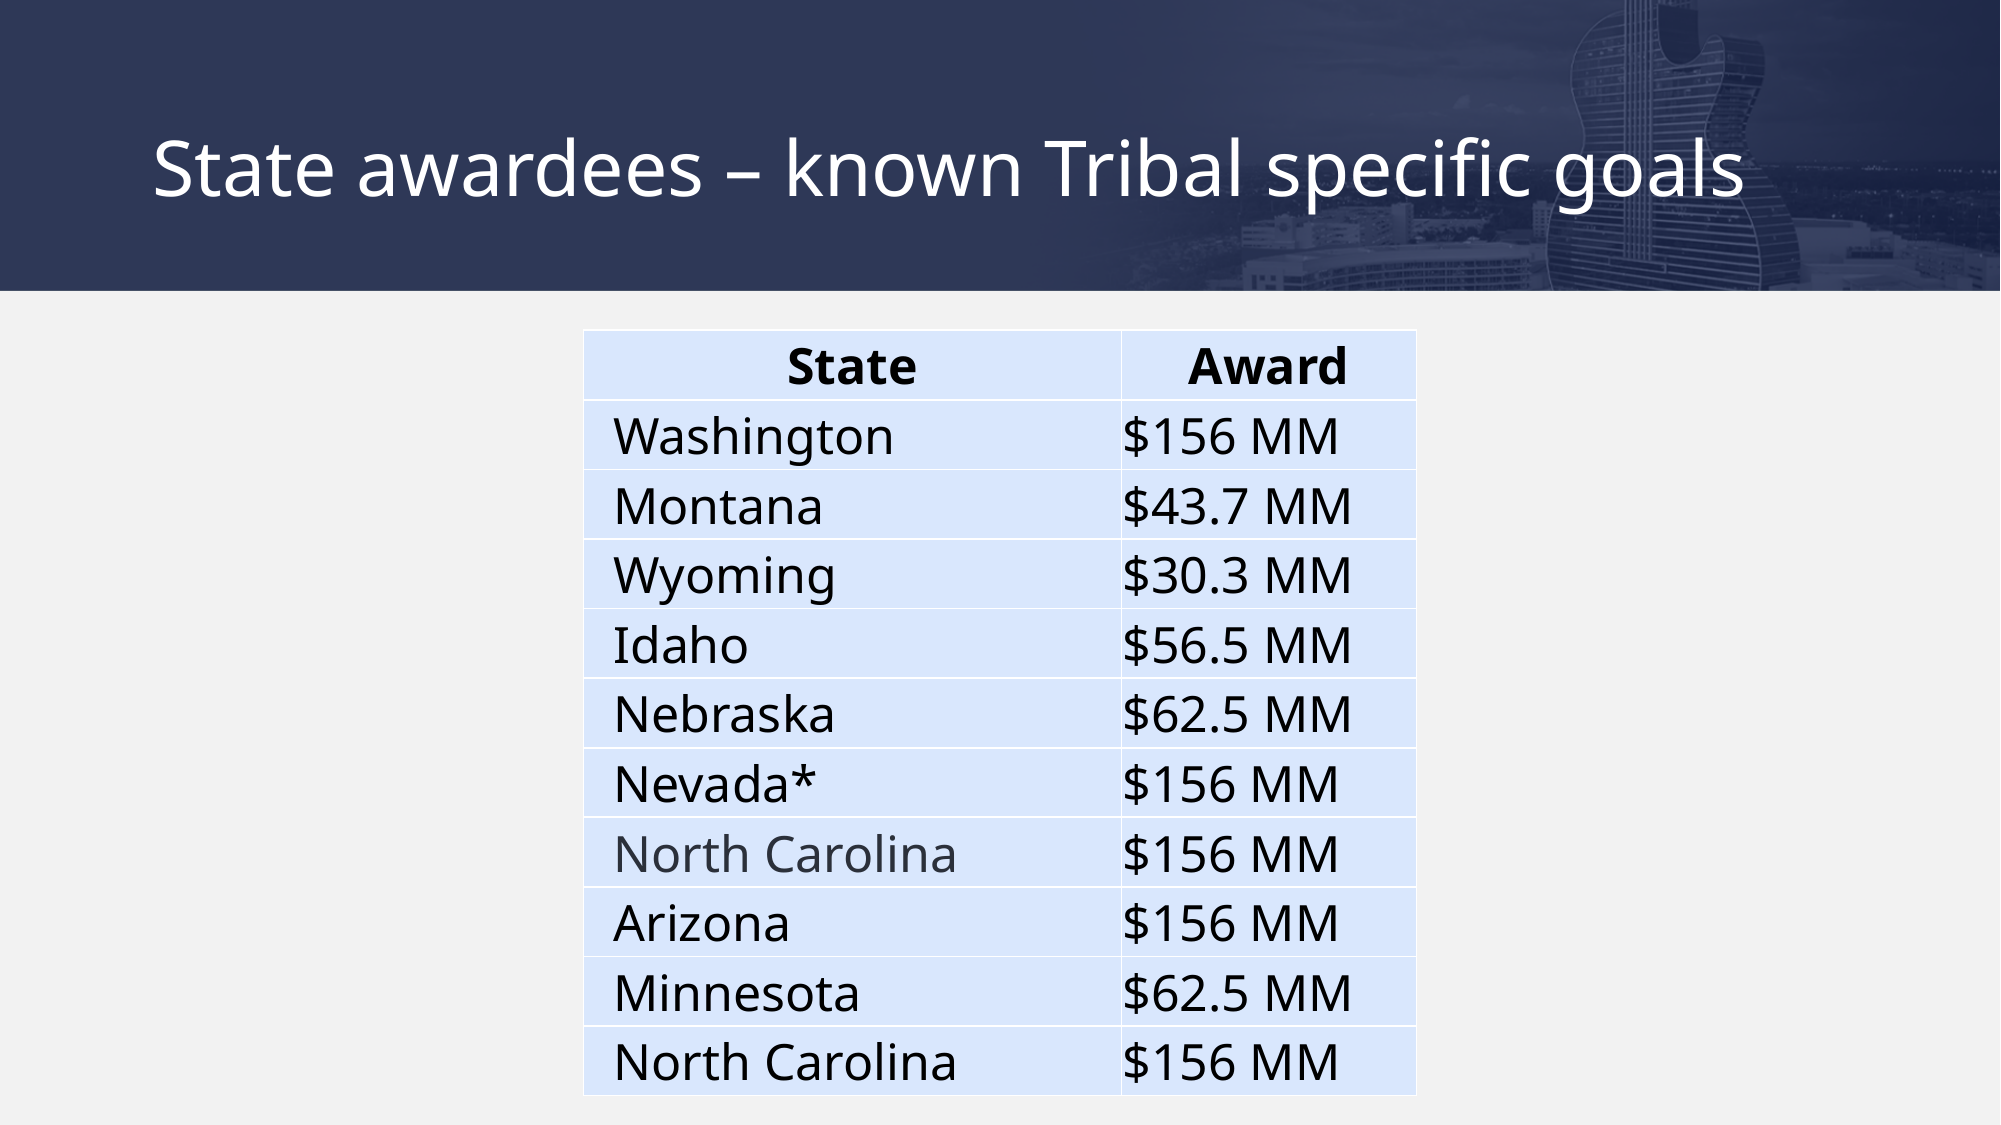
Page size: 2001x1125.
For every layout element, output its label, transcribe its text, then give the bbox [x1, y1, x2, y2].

table_cell $156 MM [1122, 818, 1416, 886]
table_cell $62.5 MM [1122, 679, 1416, 747]
picture [0, 0, 2000, 1125]
title State awardees – known Tribal specific goals [137, 59, 1863, 278]
table_cell $156 MM [1122, 888, 1416, 956]
table_cell Washington [584, 401, 1121, 469]
table_cell Minnesota [584, 957, 1121, 1025]
table_cell Montana [584, 470, 1121, 538]
table_header State [584, 331, 1121, 399]
table_cell $56.5 MM [1122, 609, 1416, 677]
table_cell Arizona [584, 888, 1121, 956]
table_cell $30.3 MM [1122, 540, 1416, 608]
table_cell Nebraska [584, 679, 1121, 747]
table_cell Nevada* [584, 749, 1121, 816]
table_cell North Carolina [584, 1027, 1121, 1095]
table_cell North Carolina [584, 818, 1121, 886]
table_header Award [1122, 331, 1416, 399]
table_cell $62.5 MM [1122, 957, 1416, 1025]
table_cell $156 MM [1122, 401, 1416, 469]
table_cell $156 MM [1122, 1027, 1416, 1095]
table_cell Wyoming [584, 540, 1121, 608]
table_cell $43.7 MM [1122, 470, 1416, 538]
table_cell Idaho [584, 609, 1121, 677]
table_cell $156 MM [1122, 749, 1416, 816]
